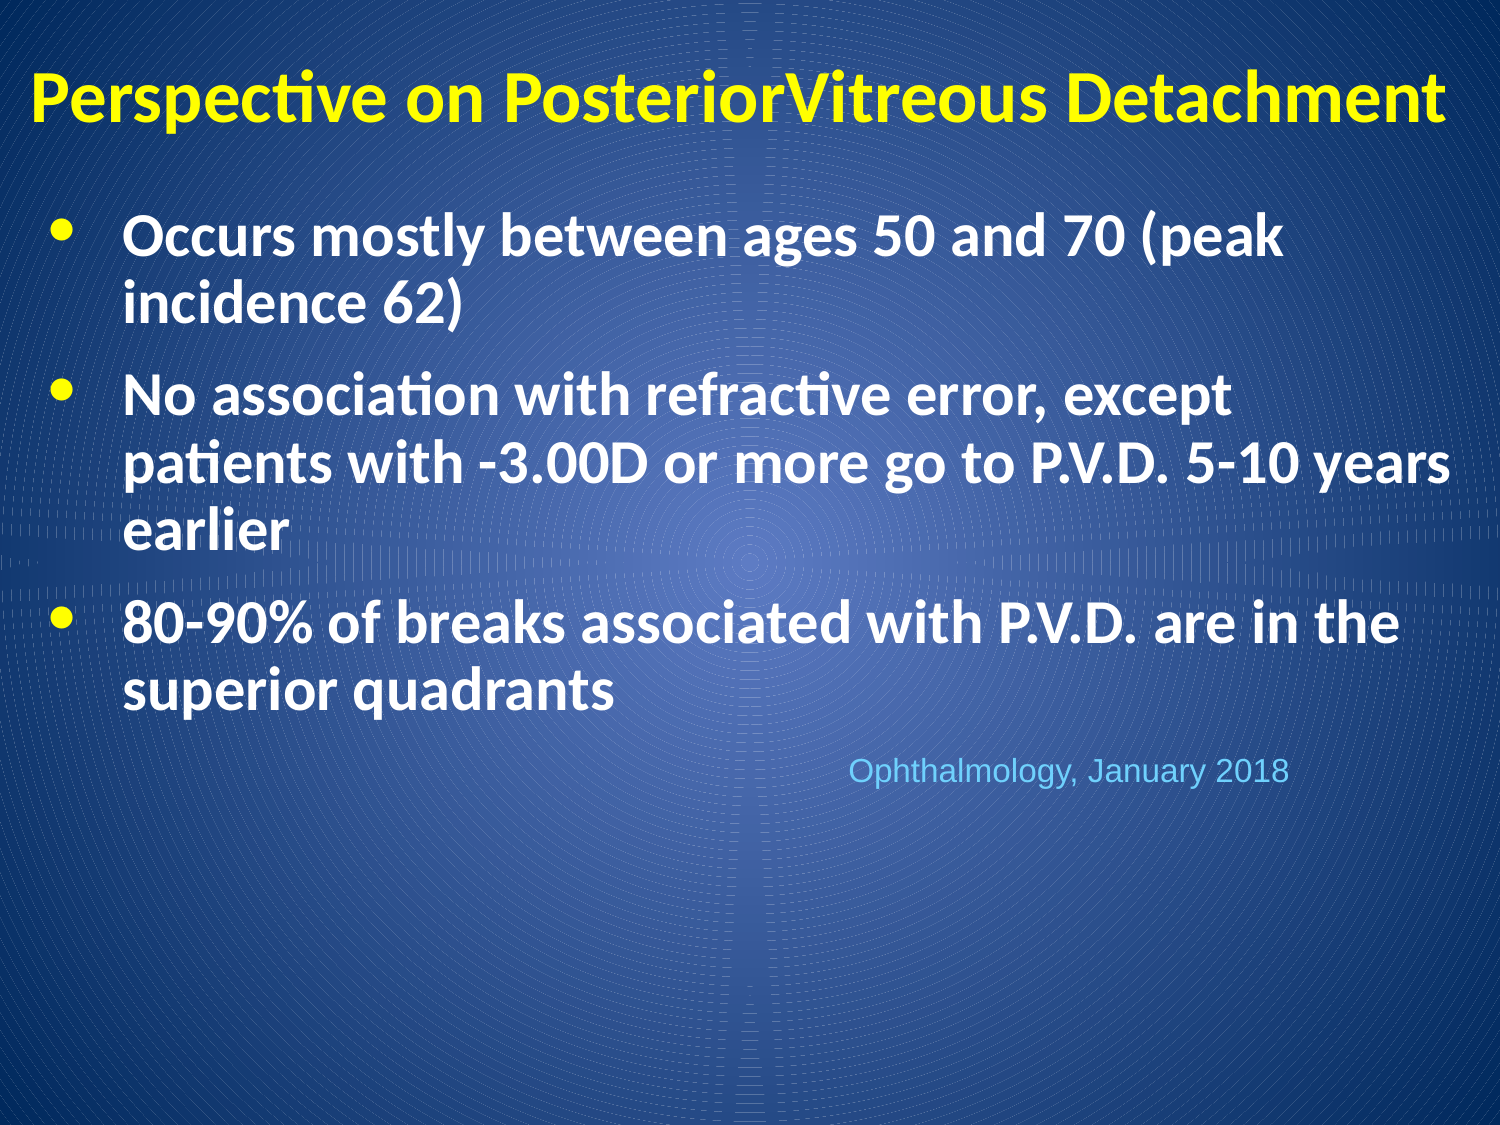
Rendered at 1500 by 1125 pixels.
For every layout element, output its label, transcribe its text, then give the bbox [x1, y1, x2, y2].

title Perspective on PosteriorVitreous Detachment [15, 14, 1485, 182]
text_box Ophthalmology, January 2018 [833, 741, 1500, 797]
list Occurs mostly between ages 50 and 70 (peak incidence 62) No association with refractive error, except patients with -3.00D or more go to P.V.D. 5-10 years earlier 80-90% of breaks associated with P.V.D. are in the superior quadrants [31, 194, 1469, 1044]
